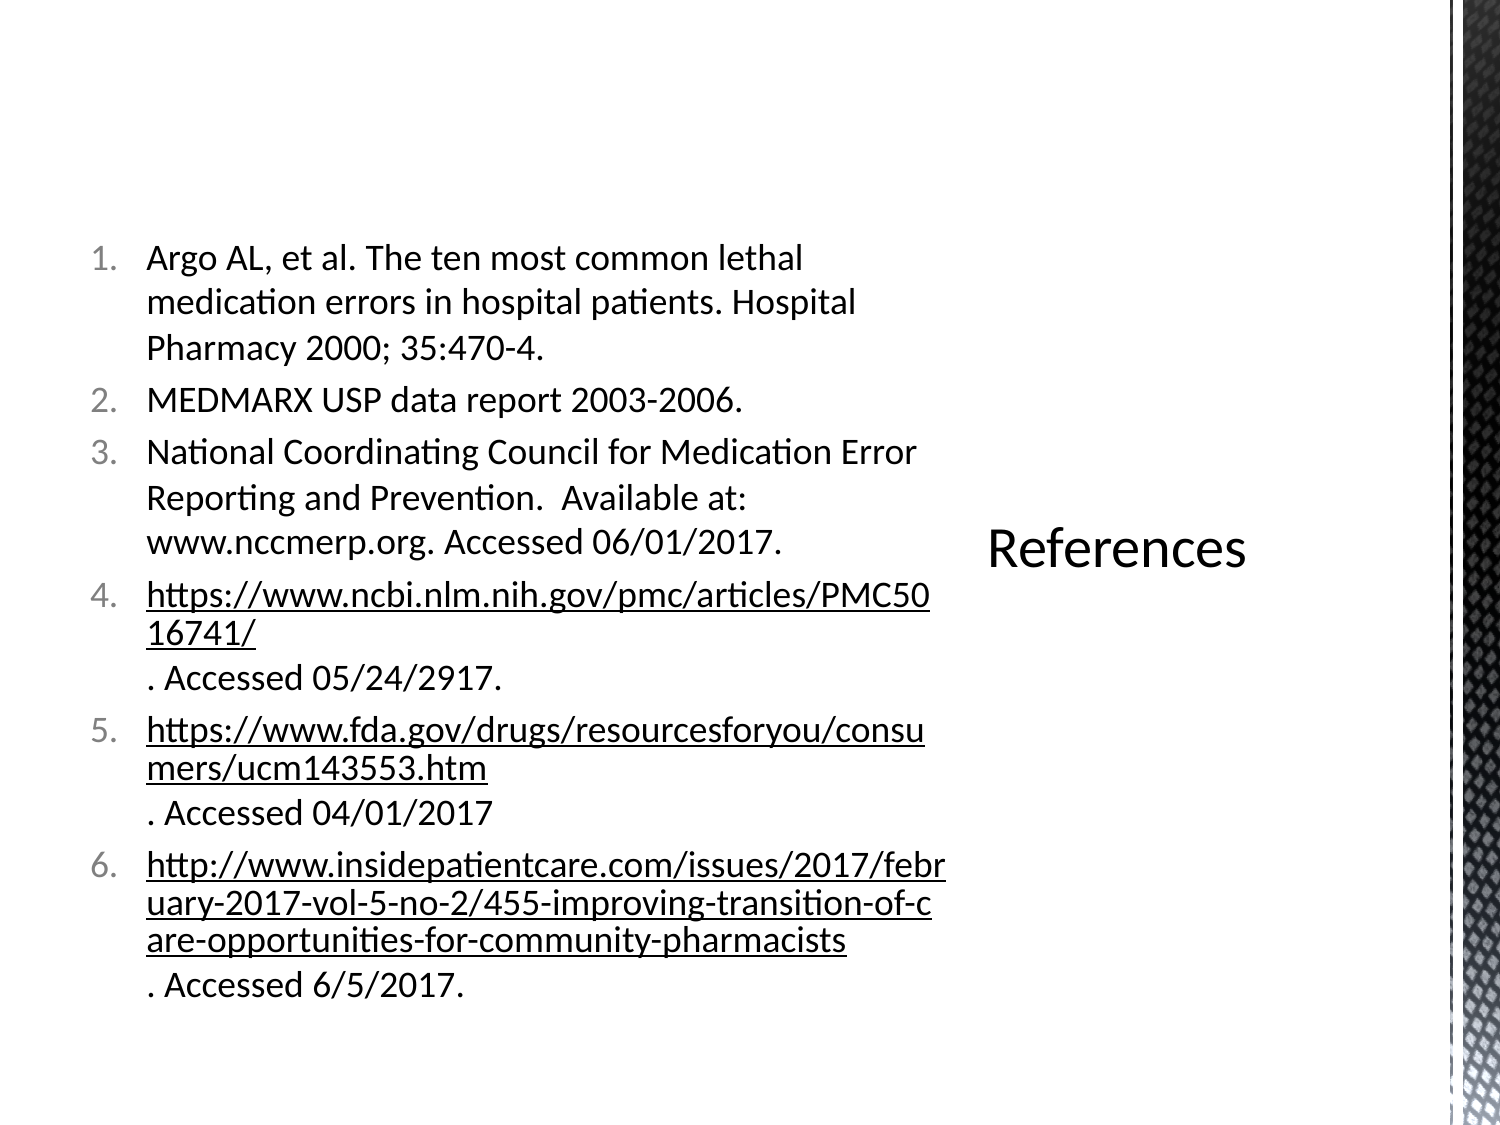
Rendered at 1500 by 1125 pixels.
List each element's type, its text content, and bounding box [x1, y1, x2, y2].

list Argo AL, et al. The ten most common lethal medication errors in hospital patients. Hospital Pharmacy 2000; 35:470-4. MEDMARX USP data report 2003-2006. National Coordinating Council for Medication Error Reporting and Prevention. Available at: www.nccmerp.org. Accessed 06/01/2017. https://www.ncbi.nlm.nih.gov/pmc/articles/PMC5016741/. Accessed 05/24/2917. https://www.fda.gov/drugs/resourcesforyou/consumers/ucm143553.htm. Accessed 04/01/2017 http://www.insidepatientcare.com/issues/2017/february-2017-vol-5-no-2/455-improving-transition-of-care-opportunities-for-community-pharmacists. Accessed 6/5/2017. [75, 75, 800, 1013]
title References [800, 75, 1263, 1013]
picture [1447, 0, 1500, 1125]
